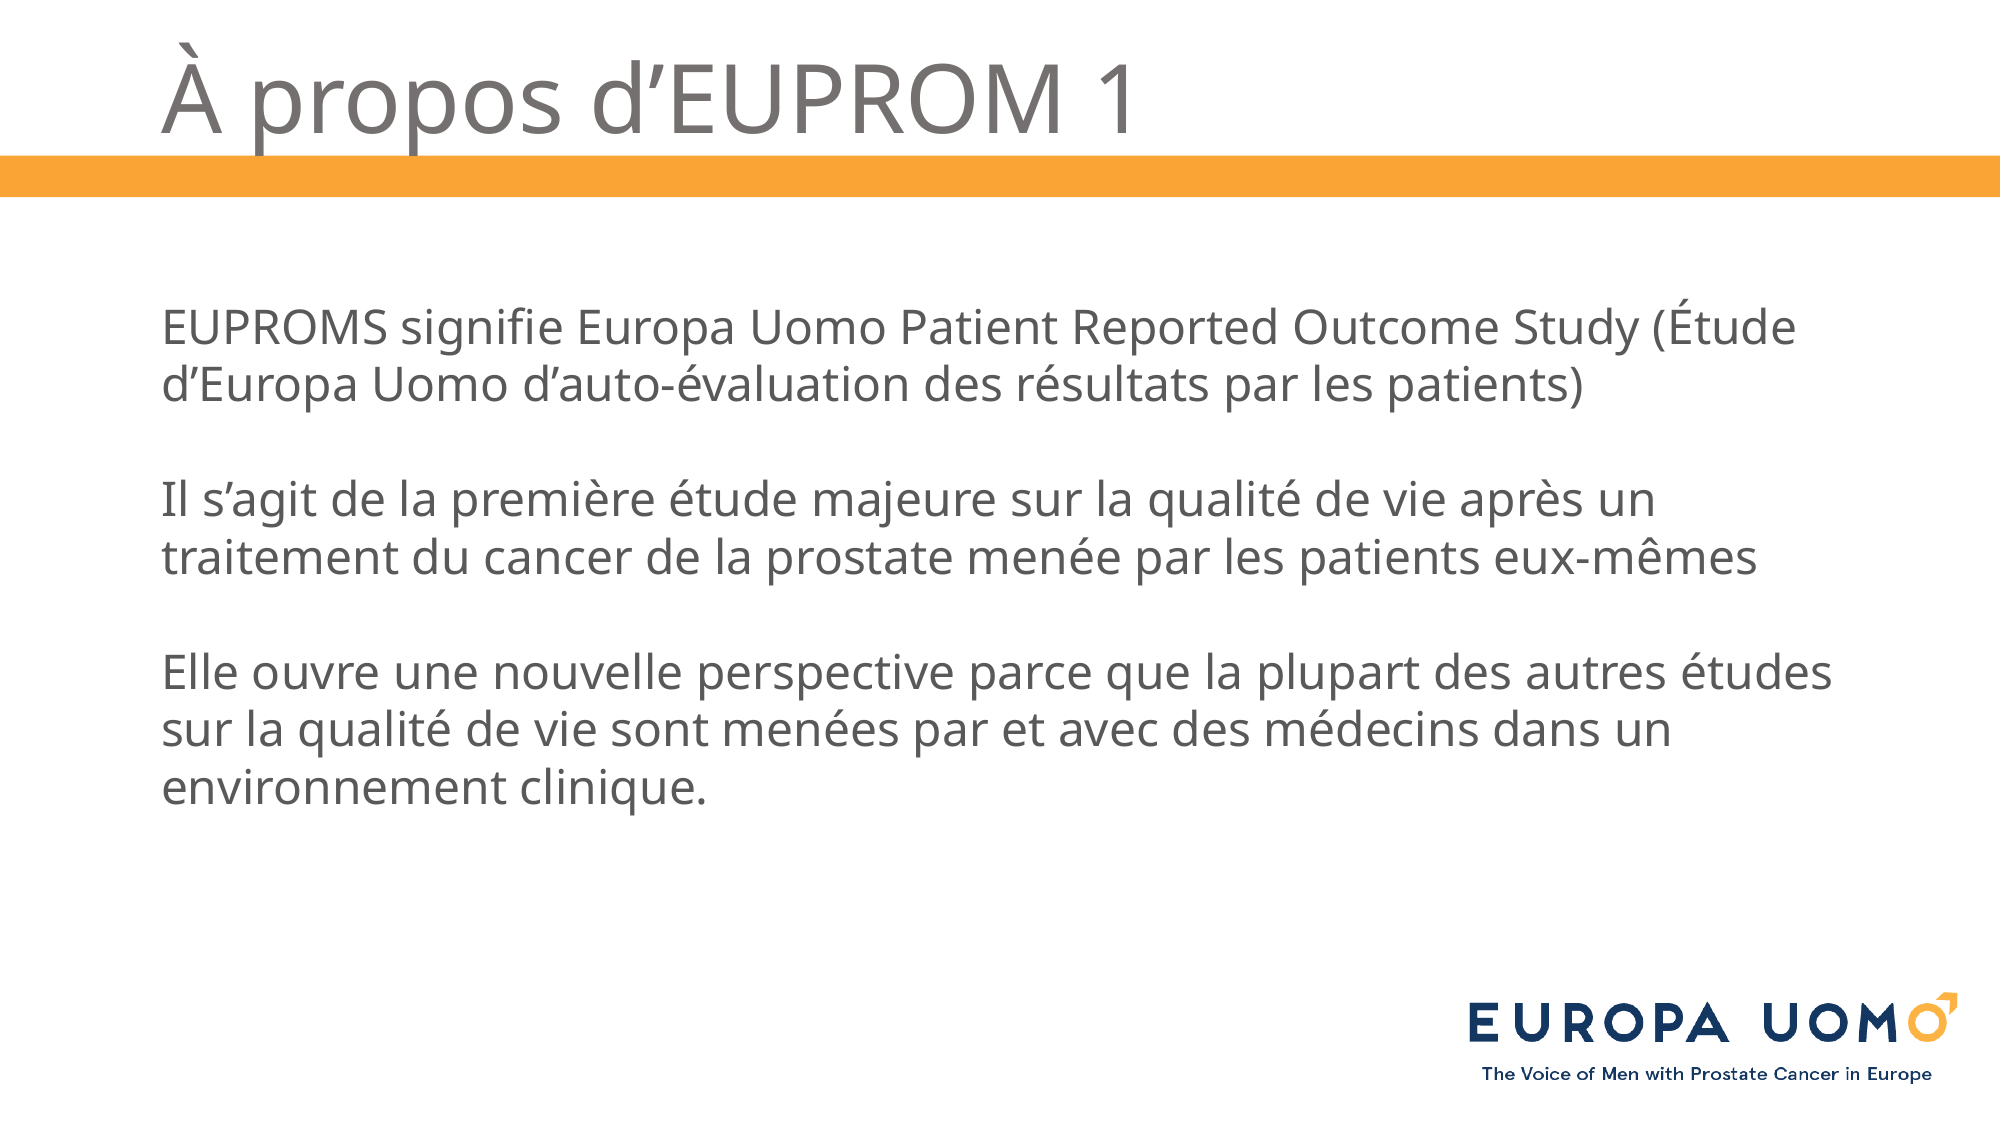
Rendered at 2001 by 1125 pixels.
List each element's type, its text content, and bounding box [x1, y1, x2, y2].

text_box EUPROMS signifie Europa Uomo Patient Reported Outcome Study (Étude d’Europa Uomo d’auto-évaluation des résultats par les patients) Il s’agit de la première étude majeure sur la qualité de vie après un traitement du cancer de la prostate menée par les patients eux-mêmes Elle ouvre une nouvelle perspective parce que la plupart des autres études sur la qualité de vie sont menées par et avec des médecins dans un environnement clinique. [146, 289, 1878, 939]
text_box [0, 155, 2000, 198]
text_box À propos d’EUPROM 1 [146, 30, 1219, 161]
picture [1455, 992, 1958, 1085]
